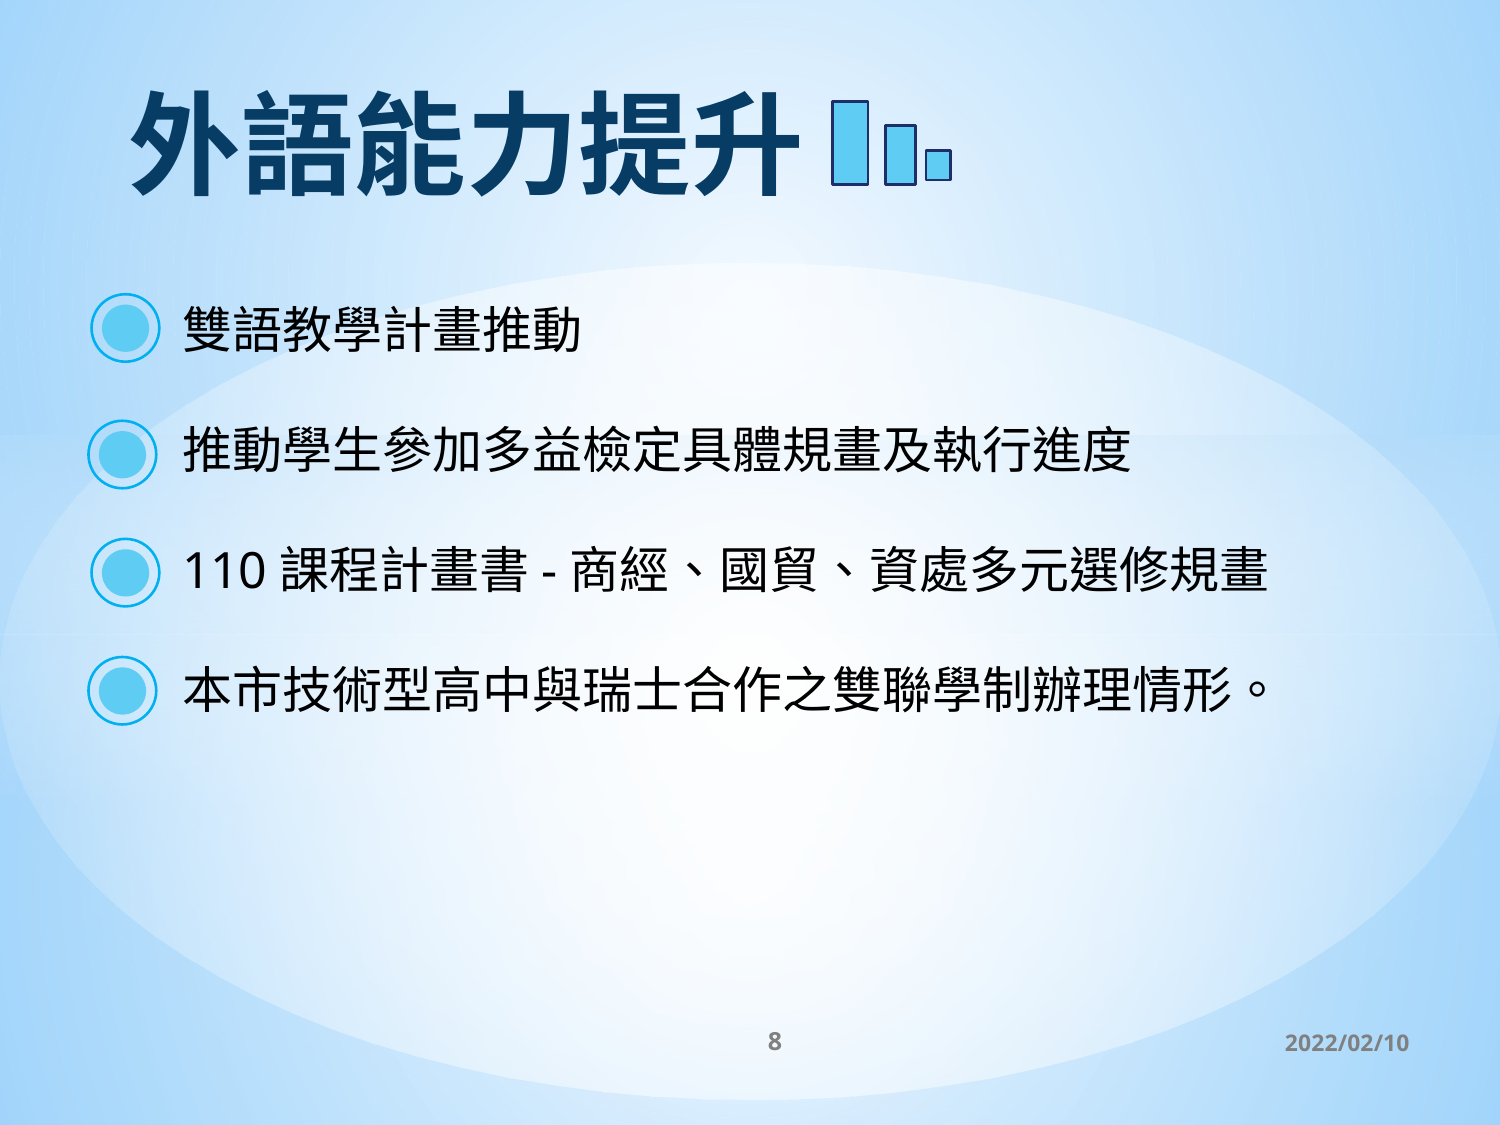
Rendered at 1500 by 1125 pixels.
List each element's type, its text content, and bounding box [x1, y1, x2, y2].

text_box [91, 293, 160, 362]
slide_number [1012, 1012, 1425, 1073]
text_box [832, 101, 951, 185]
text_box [88, 420, 157, 489]
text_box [88, 656, 157, 725]
text_box 外語能力提升 [113, 66, 951, 217]
slide_number 8 [624, 1012, 925, 1073]
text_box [91, 538, 160, 607]
text_box 雙語教學計畫推動 推動學生參加多益檢定具體規畫及執行進度 110課程計畫書-商經、國貿、資處多元選修規畫 本市技術型高中與瑞士合作之雙聯學制辦理情形。 [167, 290, 1500, 786]
